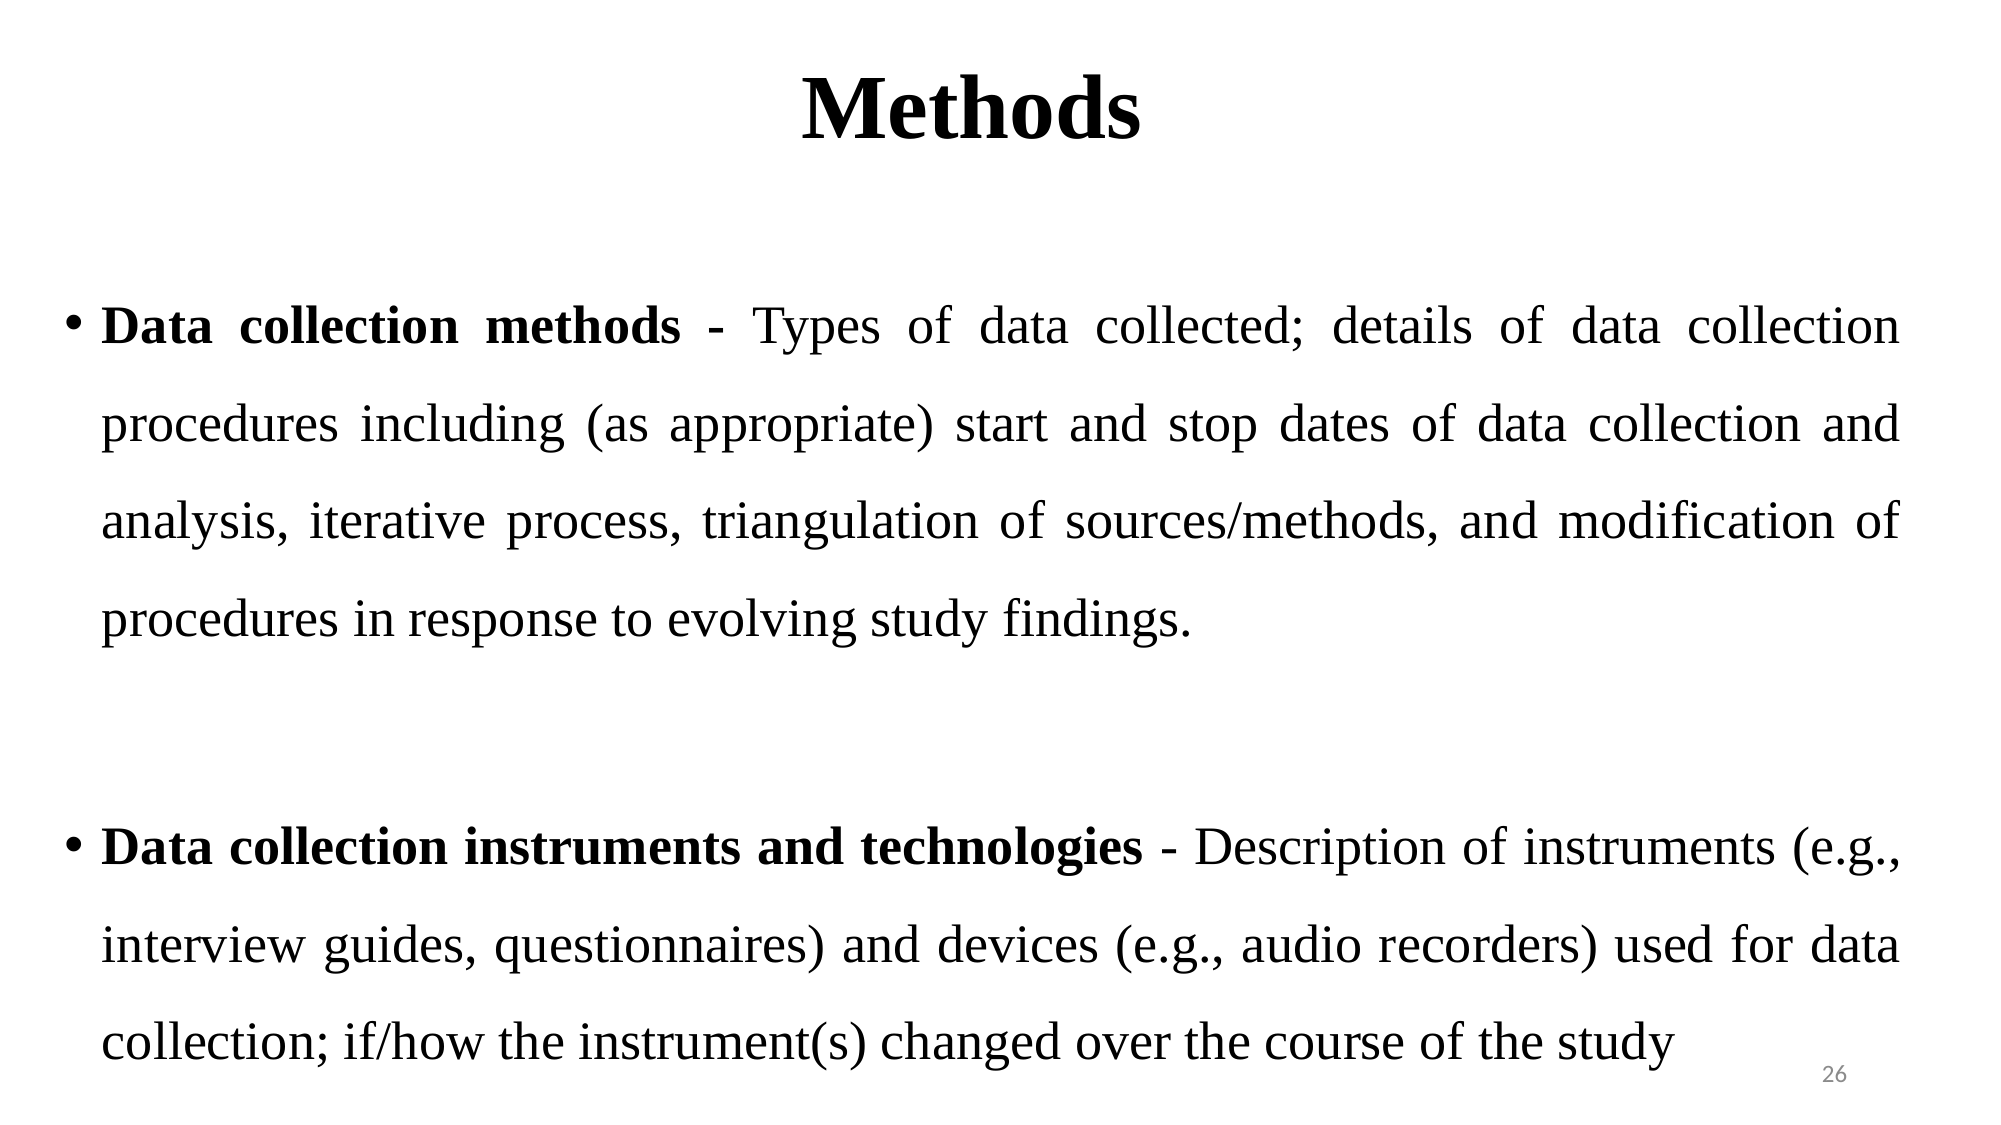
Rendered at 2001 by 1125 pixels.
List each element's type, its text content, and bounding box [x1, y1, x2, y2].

title Methods [121, 0, 1847, 218]
list Data collection methods - Types of data collected; details of data collection procedures including (as appropriate) start and stop dates of data collection and analysis, iterative process, triangulation of sources/methods, and modification of procedures in response to evolving study findings. Data collection instruments and technologies - Description of instruments (e.g., interview guides, questionnaires) and devices (e.g., audio recorders) used for data collection; if/how the instrument(s) changed over the course of the study [49, 249, 1918, 964]
slide_number 26 [1412, 1042, 1863, 1103]
